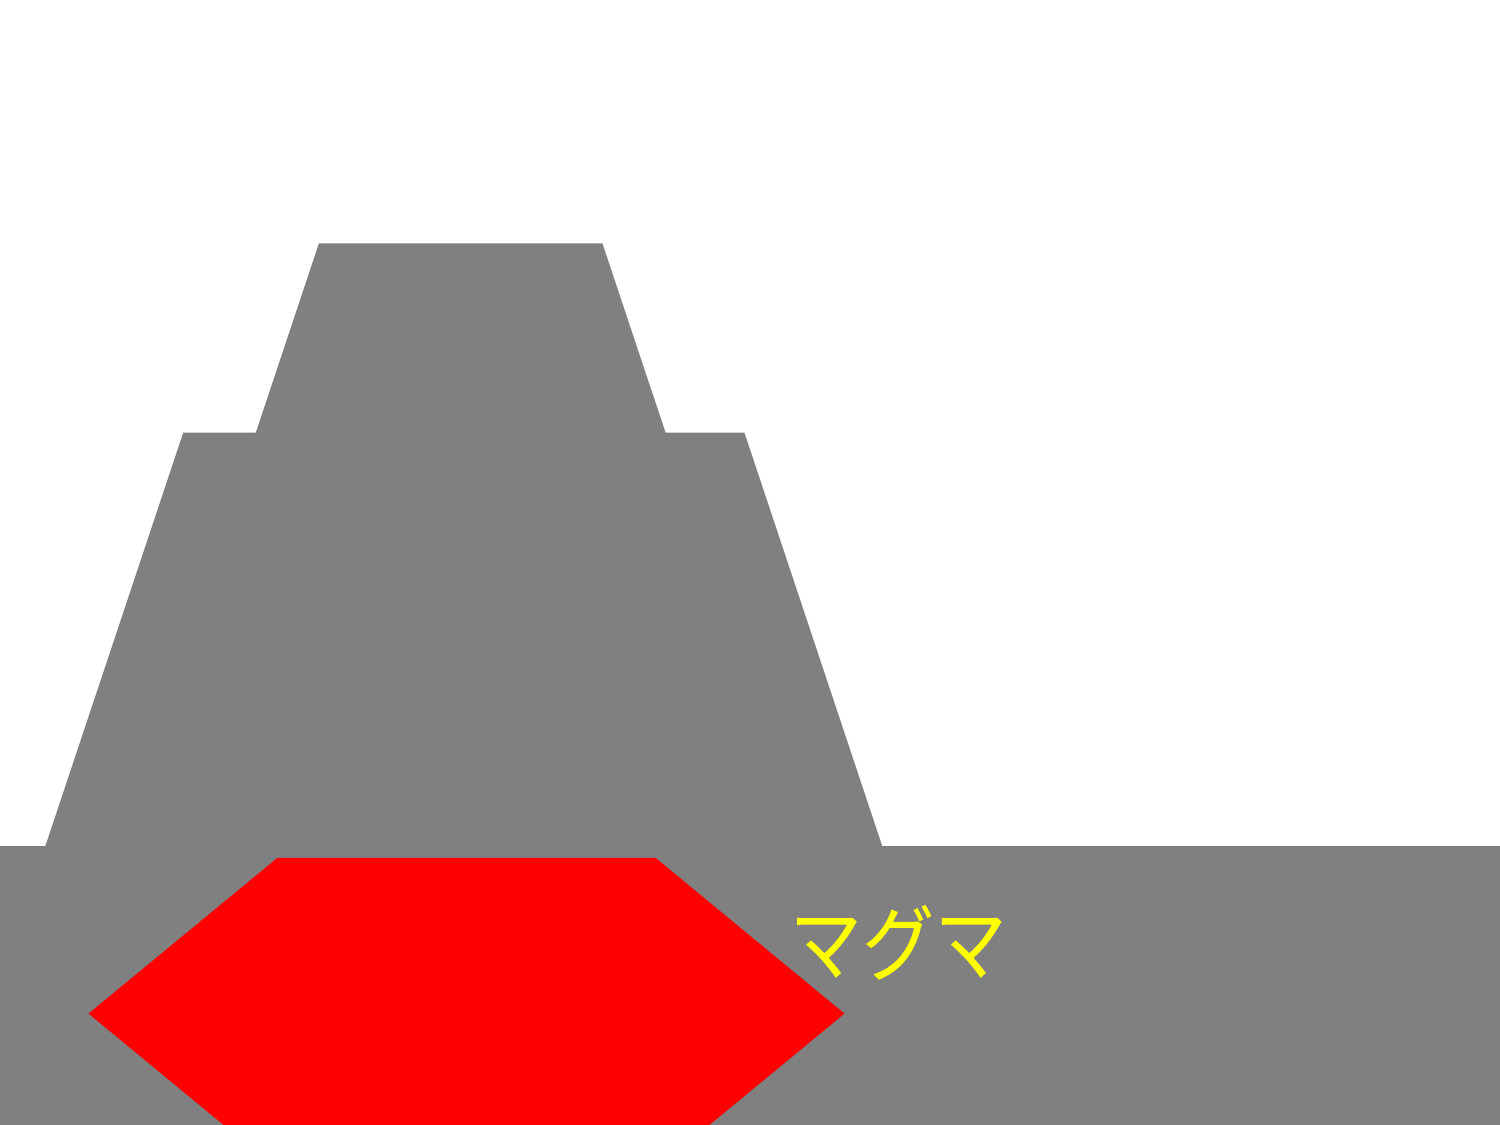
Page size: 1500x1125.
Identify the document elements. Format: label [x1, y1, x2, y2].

text_box [0, 432, 1500, 1125]
text_box [257, 243, 665, 429]
